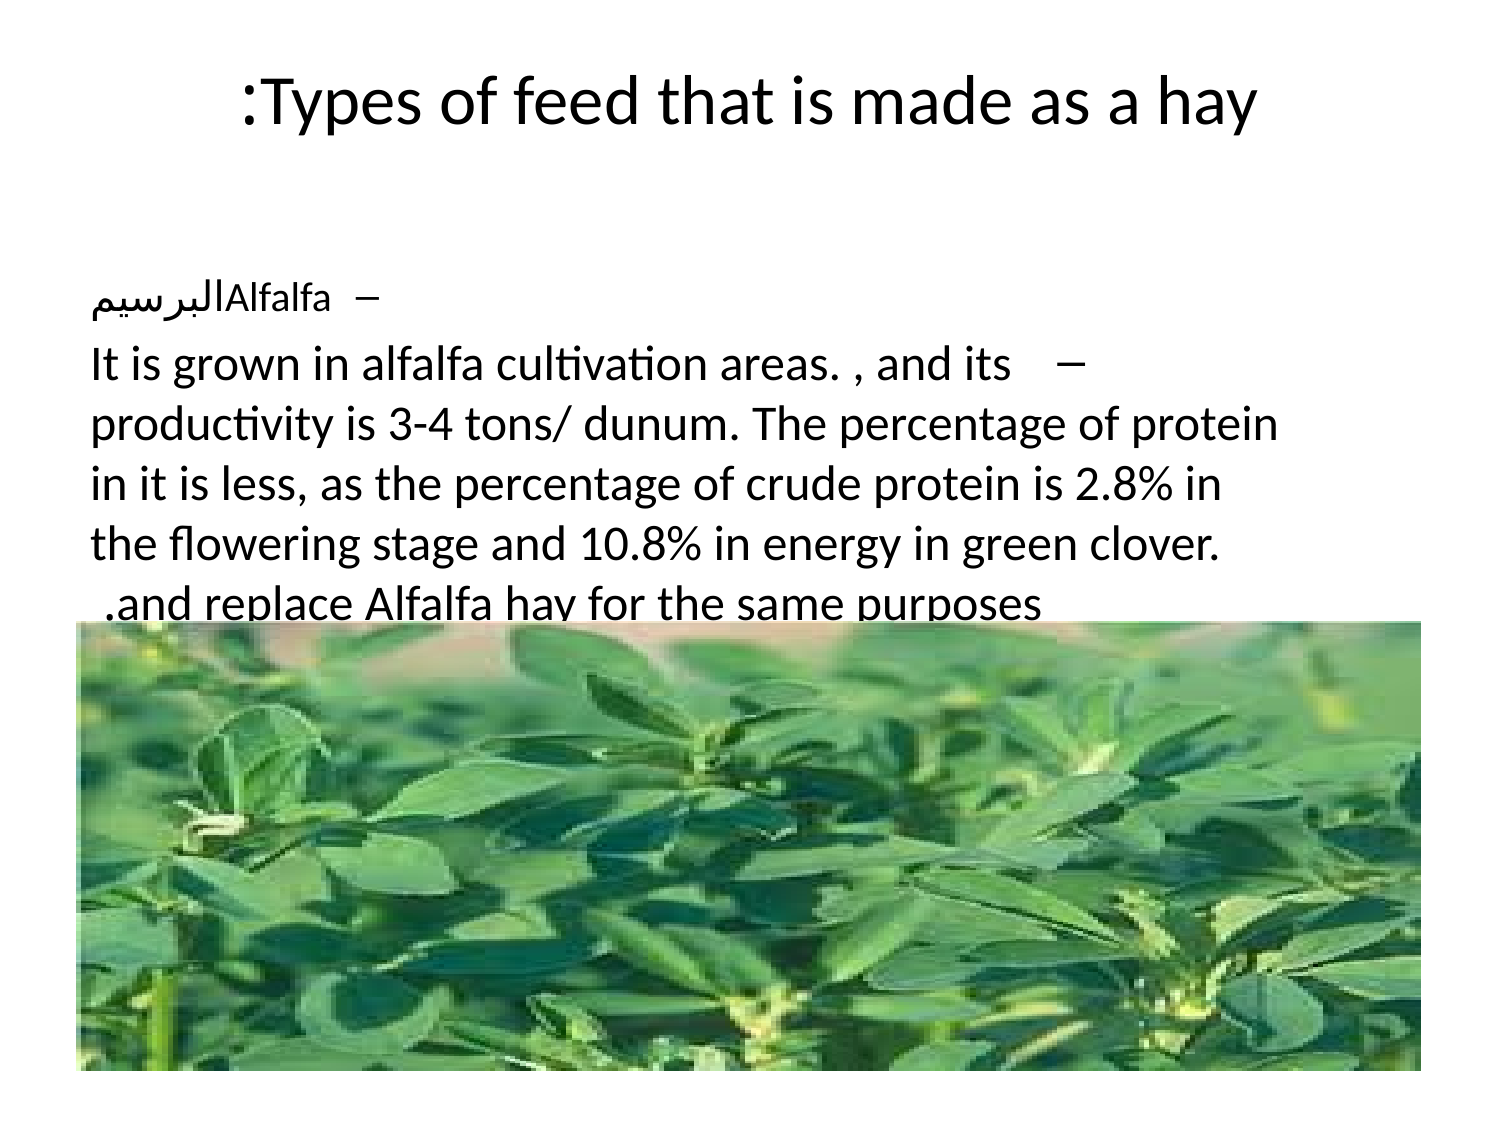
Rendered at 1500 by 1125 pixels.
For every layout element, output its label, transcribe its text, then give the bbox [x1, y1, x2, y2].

list Alfalfaالبرسيم It is grown in alfalfa cultivation areas. , and its productivity is 3-4 tons/ dunum. The percentage of protein in it is less, as the percentage of crude protein is 2.8% in the flowering stage and 10.8% in energy in green clover. and replace Alfalfa hay for the same purposes. [75, 262, 1425, 1005]
picture [76, 621, 1421, 1071]
title Types of feed that is made as a hay: [75, 45, 1425, 233]
